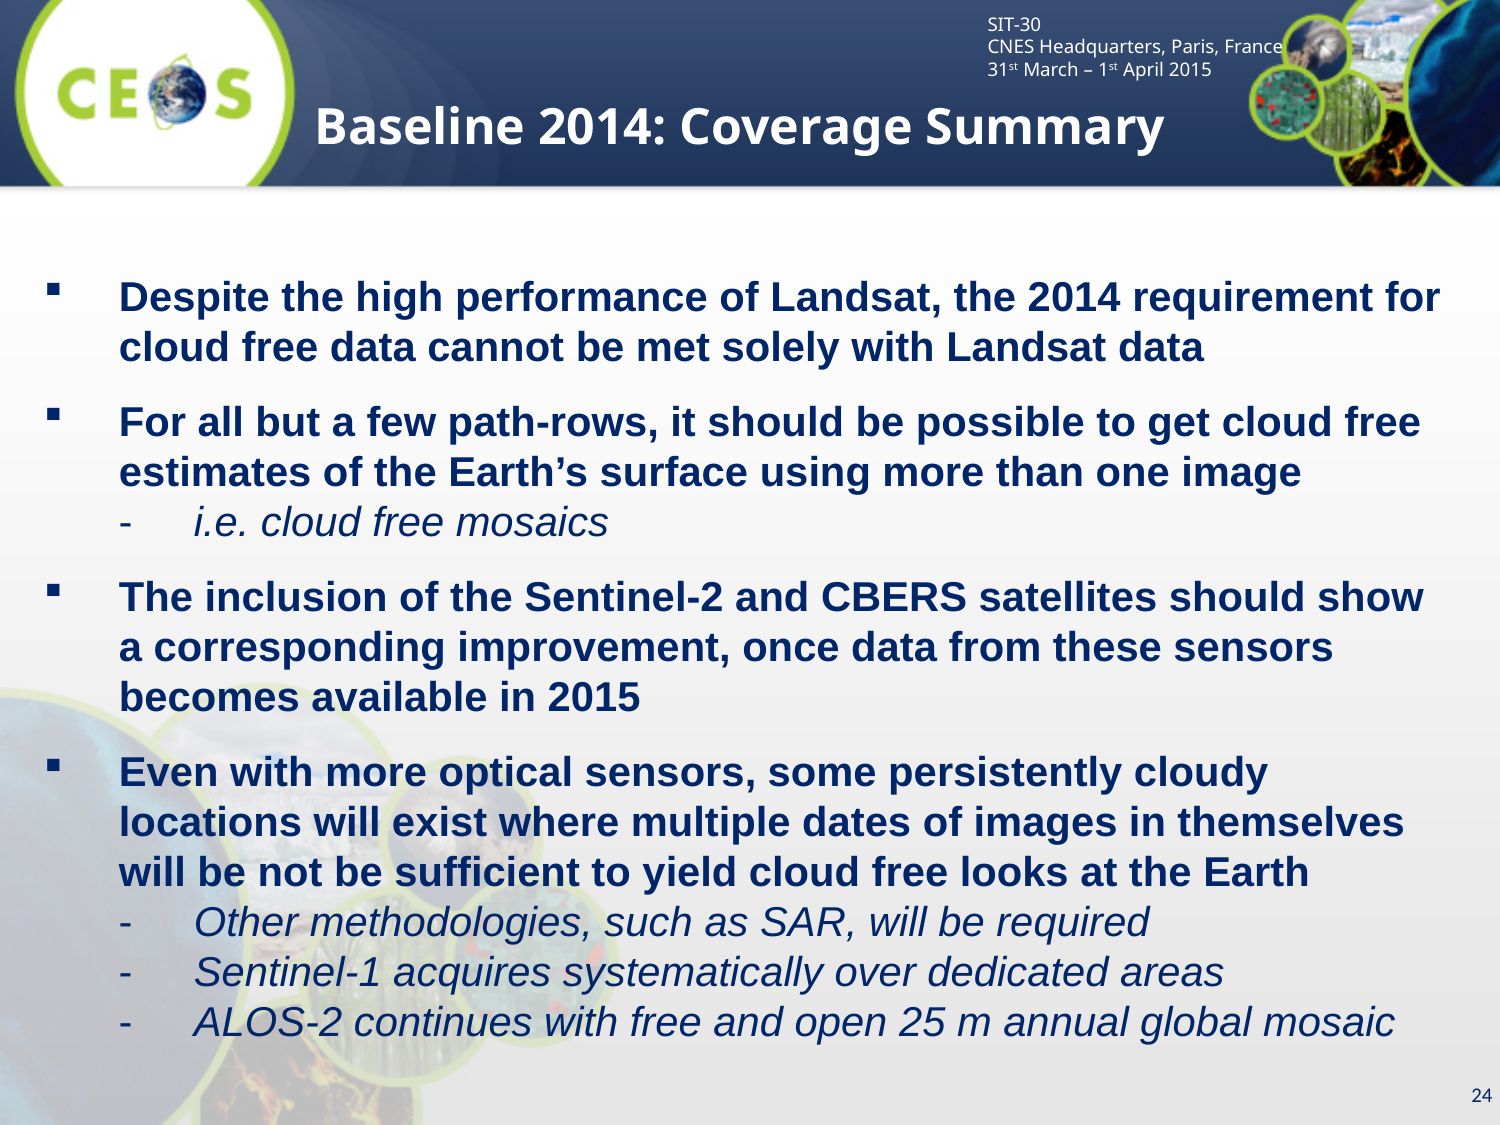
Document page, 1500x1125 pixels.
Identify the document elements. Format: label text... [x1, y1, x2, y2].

text_box Despite the high performance of Landsat, the 2014 requirement for cloud free data cannot be met solely with Landsat data For all but a few path-rows, it should be possible to get cloud free estimates of the Earth’s surface using more than one image i.e. cloud free mosaics The inclusion of the Sentinel-2 and CBERS satellites should show a corresponding improvement, once data from these sensors becomes available in 2015 Even with more optical sensors, some persistently cloudy locations will exist where multiple dates of images in themselves will be not be sufficient to yield cloud free looks at the Earth Other methodologies, such as SAR, will be required Sentinel-1 acquires systematically over dedicated areas ALOS-2 continues with free and open 25 m annual global mosaic [29, 262, 1458, 1053]
picture [0, 0, 1500, 1125]
slide_number 24 [1186, 1073, 1500, 1125]
text_box Baseline 2014: Coverage Summary [300, 75, 1351, 175]
